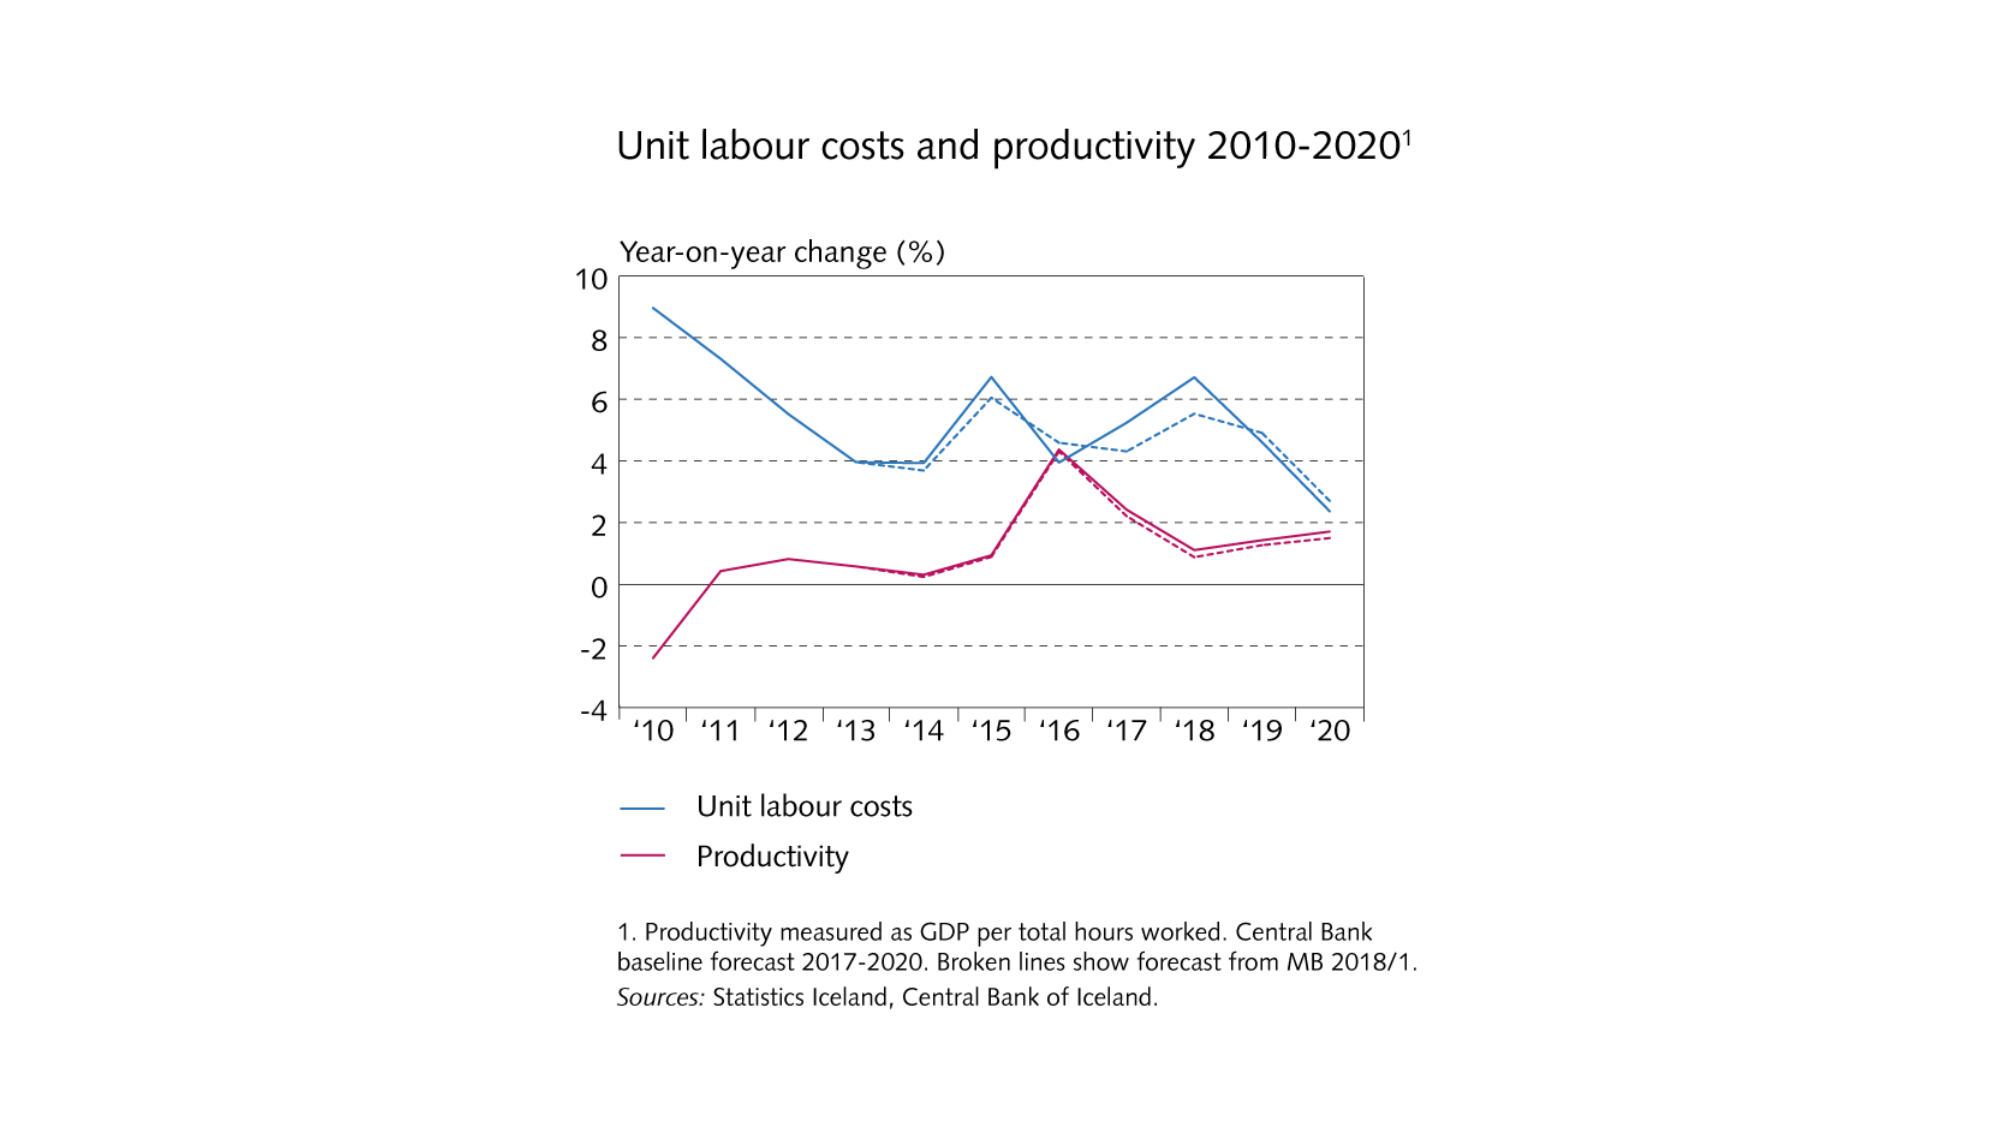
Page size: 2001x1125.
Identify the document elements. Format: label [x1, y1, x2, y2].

picture [574, 112, 1426, 1013]
